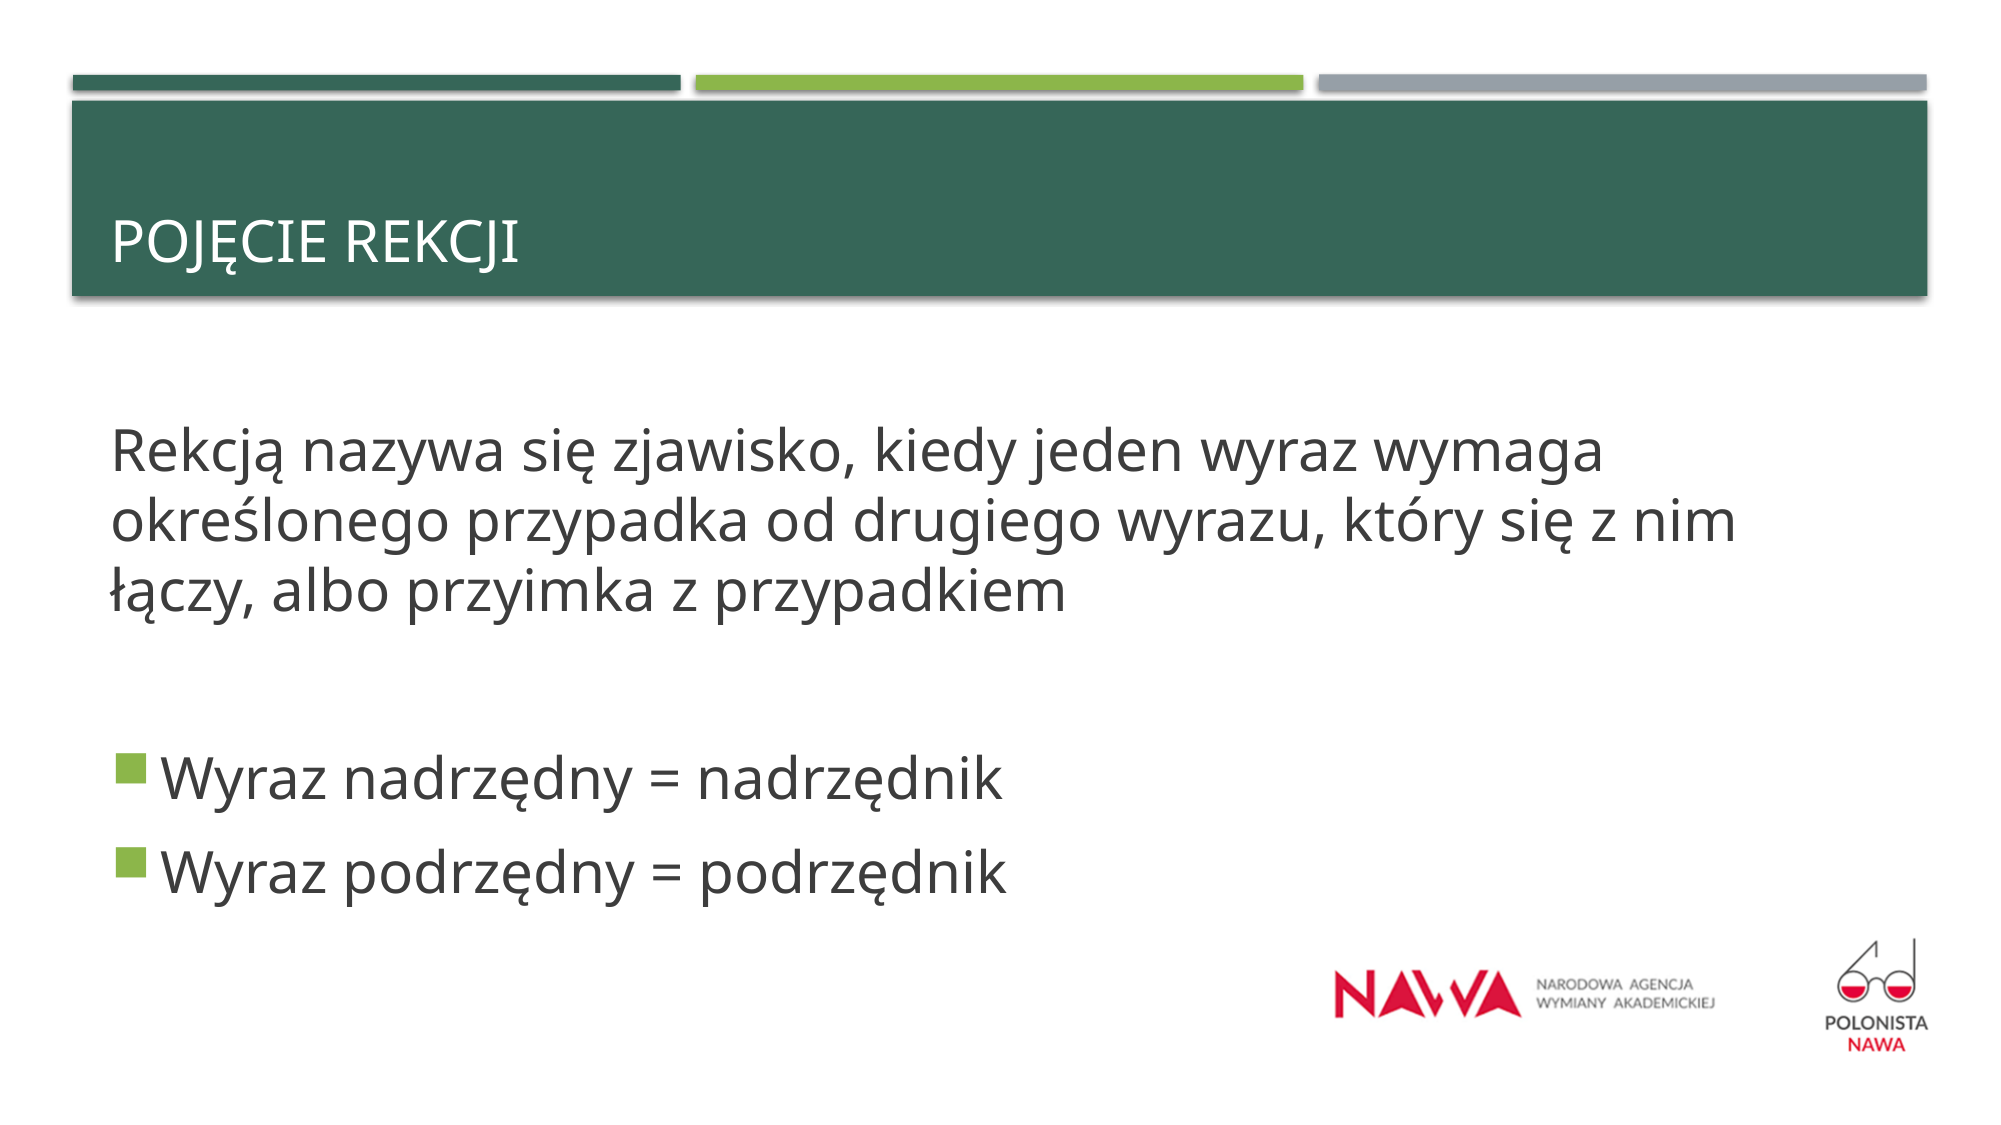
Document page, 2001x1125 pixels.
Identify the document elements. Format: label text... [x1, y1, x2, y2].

picture [1305, 909, 1744, 1077]
picture [1784, 905, 1972, 1082]
title Pojęcie Rekcji [95, 115, 1905, 282]
list Rekcją nazywa się zjawisko, kiedy jeden wyraz wymaga określonego przypadka od drugiego wyrazu, który się z nim łączy, albo przyimka z przypadkiem Wyraz nadrzędny = nadrzędnik Wyraz podrzędny = podrzędnik [95, 357, 1905, 962]
